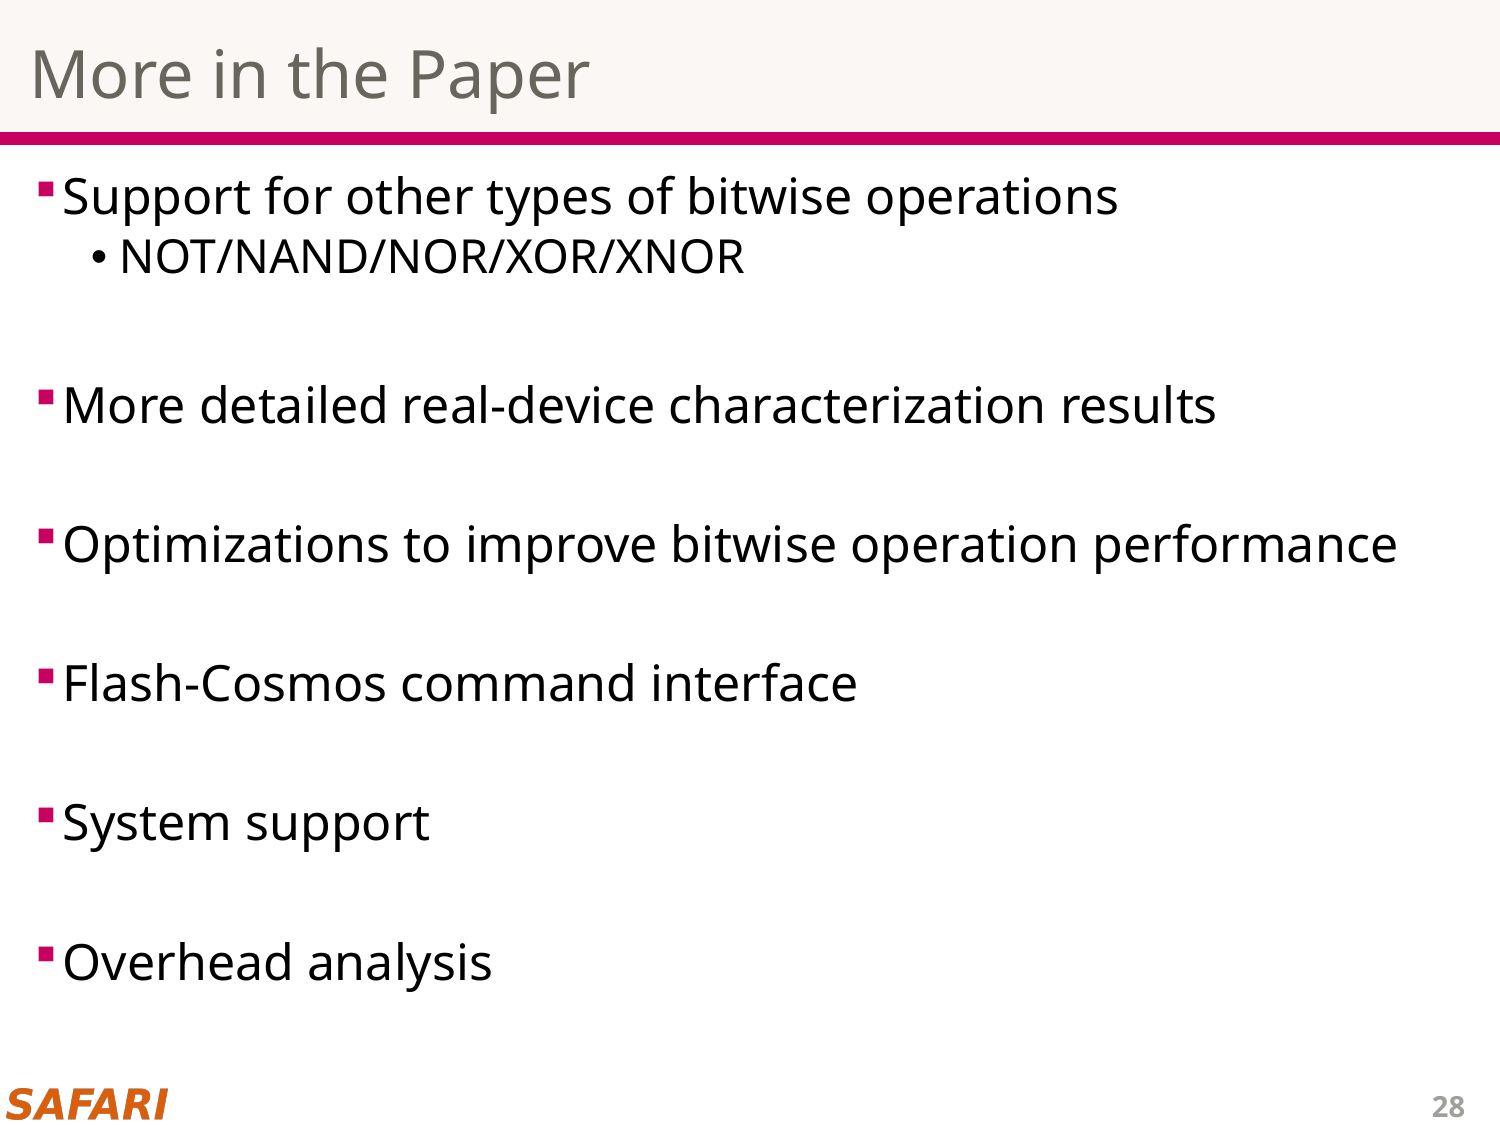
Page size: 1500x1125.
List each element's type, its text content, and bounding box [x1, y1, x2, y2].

slide_number 28 [1142, 1076, 1481, 1125]
list Support for other types of bitwise operations NOT/NAND/NOR/XOR/XNOR More detailed real-device characterization results Optimizations to improve bitwise operation performance Flash-Cosmos command interface System support Overhead analysis [19, 164, 1481, 1063]
title More in the Paper [0, 0, 1500, 132]
picture [6, 1088, 168, 1120]
